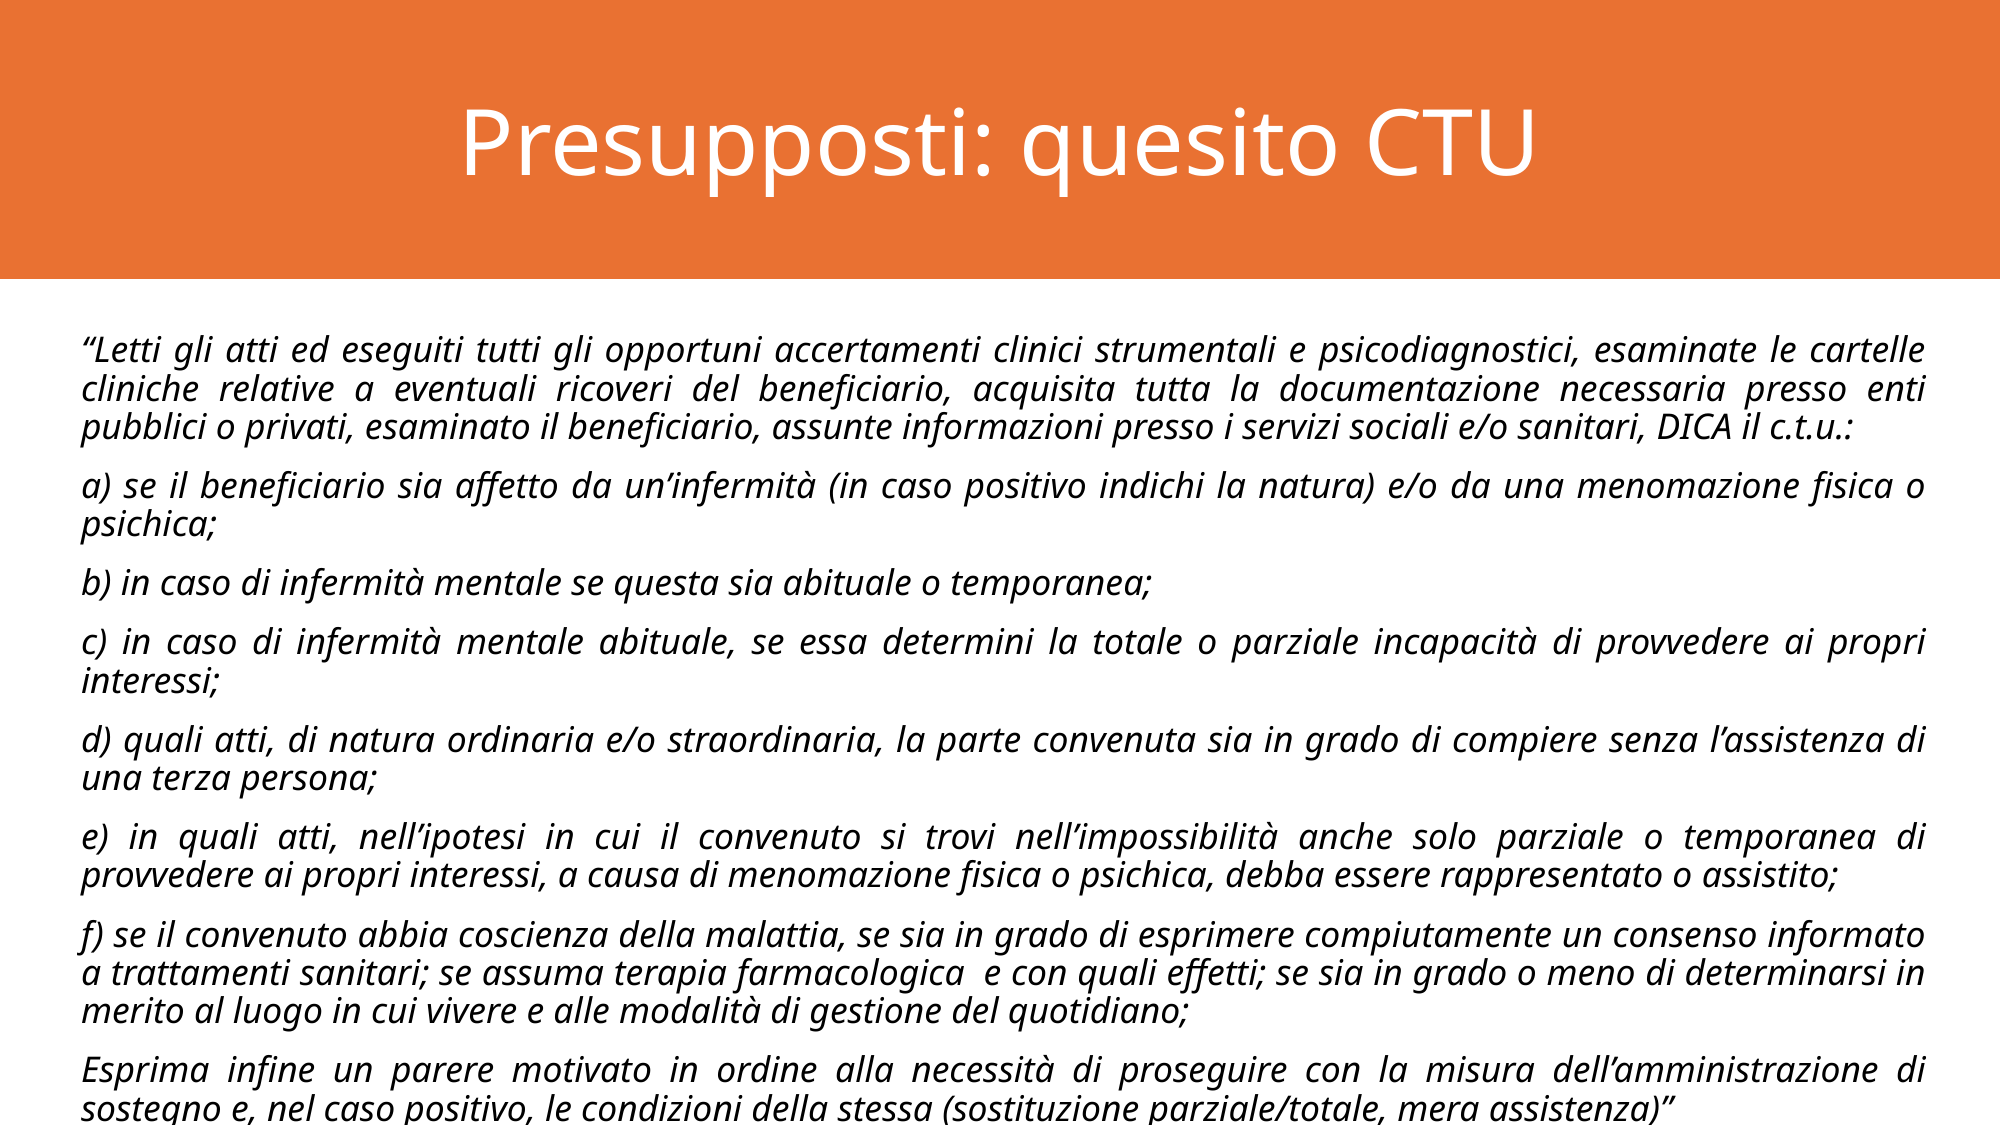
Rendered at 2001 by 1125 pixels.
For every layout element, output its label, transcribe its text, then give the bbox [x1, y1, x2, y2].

text_box Presupposti: quesito CTU [0, 0, 2000, 279]
list “Letti gli atti ed eseguiti tutti gli opportuni accertamenti clinici strumentali e psicodiagnostici, esaminate le cartelle cliniche relative a eventuali ricoveri del beneficiario, acquisita tutta la documentazione necessaria presso enti pubblici o privati, esaminato il beneficiario, assunte informazioni presso i servizi sociali e/o sanitari, DICA il c.t.u.: a) se il beneficiario sia affetto da un’infermità (in caso positivo indichi la natura) e/o da una menomazione fisica o psichica; b) in caso di infermità mentale se questa sia abituale o temporanea; c) in caso di infermità mentale abituale, se essa determini la totale o parziale incapacità di provvedere ai propri interessi; d) quali atti, di natura ordinaria e/o straordinaria, la parte convenuta sia in grado di compiere senza l’assistenza di una terza persona; e) in quali atti, nell’ipotesi in cui il convenuto si trovi nell’impossibilità anche solo parziale o temporanea di provvedere ai propri interessi, a causa di menomazione fisica o psichica, debba essere rappresentato o assistito; f) se il convenuto abbia coscienza della malattia, se sia in grado di esprimere compiutamente un consenso informato a trattamenti sanitari; se assuma terapia farmacologica e con quali effetti; se sia in grado o meno di determinarsi in merito al luogo in cui vivere e alle modalità di gestione del quotidiano; Esprima infine un parere motivato in ordine alla necessità di proseguire con la misura dell’amministrazione di sostegno e, nel caso positivo, le condizioni della stessa (sostituzione parziale/totale, mera assistenza)” [66, 324, 1944, 1045]
